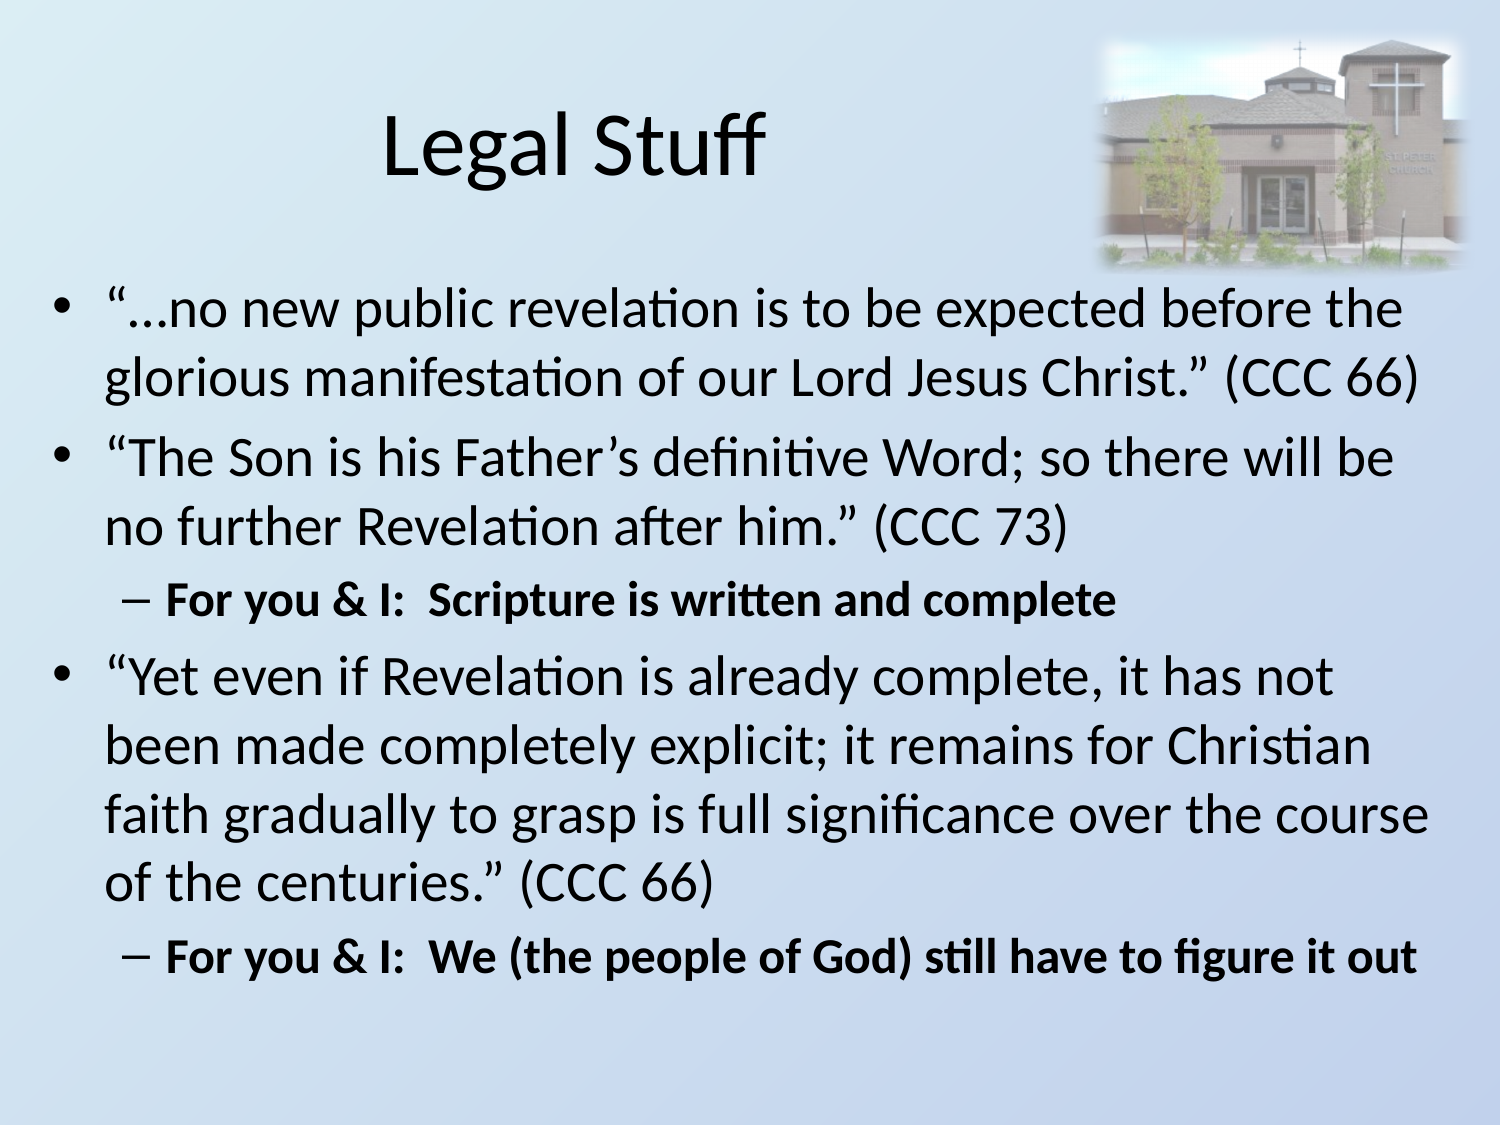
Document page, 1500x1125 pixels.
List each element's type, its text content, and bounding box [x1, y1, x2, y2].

title Legal Stuff [75, 45, 1075, 233]
list “…no new public revelation is to be expected before the glorious manifestation of our Lord Jesus Christ.” (CCC 66) “The Son is his Father’s definitive Word; so there will be no further Revelation after him.” (CCC 73) For you & I: Scripture is written and complete “Yet even if Revelation is already complete, it has not been made completely explicit; it remains for Christian faith gradually to grasp is full significance over the course of the centuries.” (CCC 66) For you & I: We (the people of God) still have to figure it out [37, 262, 1450, 1075]
